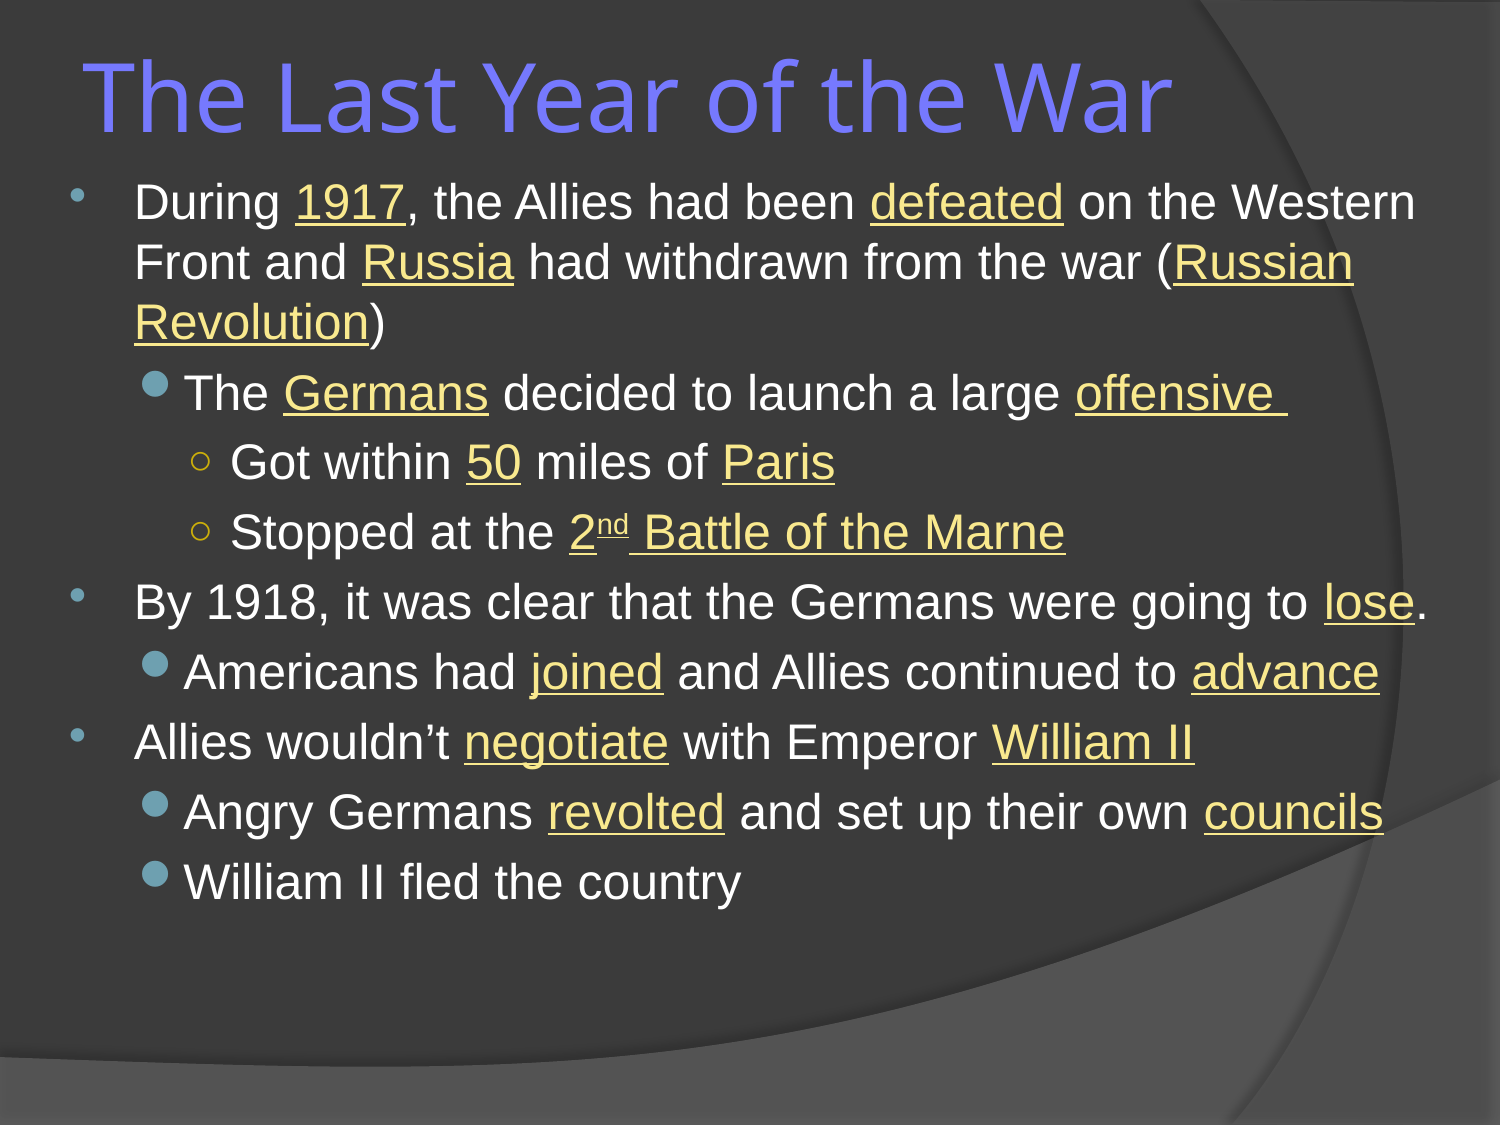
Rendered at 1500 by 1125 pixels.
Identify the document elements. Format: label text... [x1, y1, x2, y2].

list During 1917, the Allies had been defeated on the Western Front and Russia had withdrawn from the war (Russian Revolution) The Germans decided to launch a large offensive Got within 50 miles of Paris Stopped at the 2nd Battle of the Marne By 1918, it was clear that the Germans were going to lose. Americans had joined and Allies continued to advance Allies wouldn’t negotiate with Emperor William II Angry Germans revolted and set up their own councils William II fled the country [50, 162, 1450, 1088]
title The Last Year of the War [75, 0, 1425, 162]
